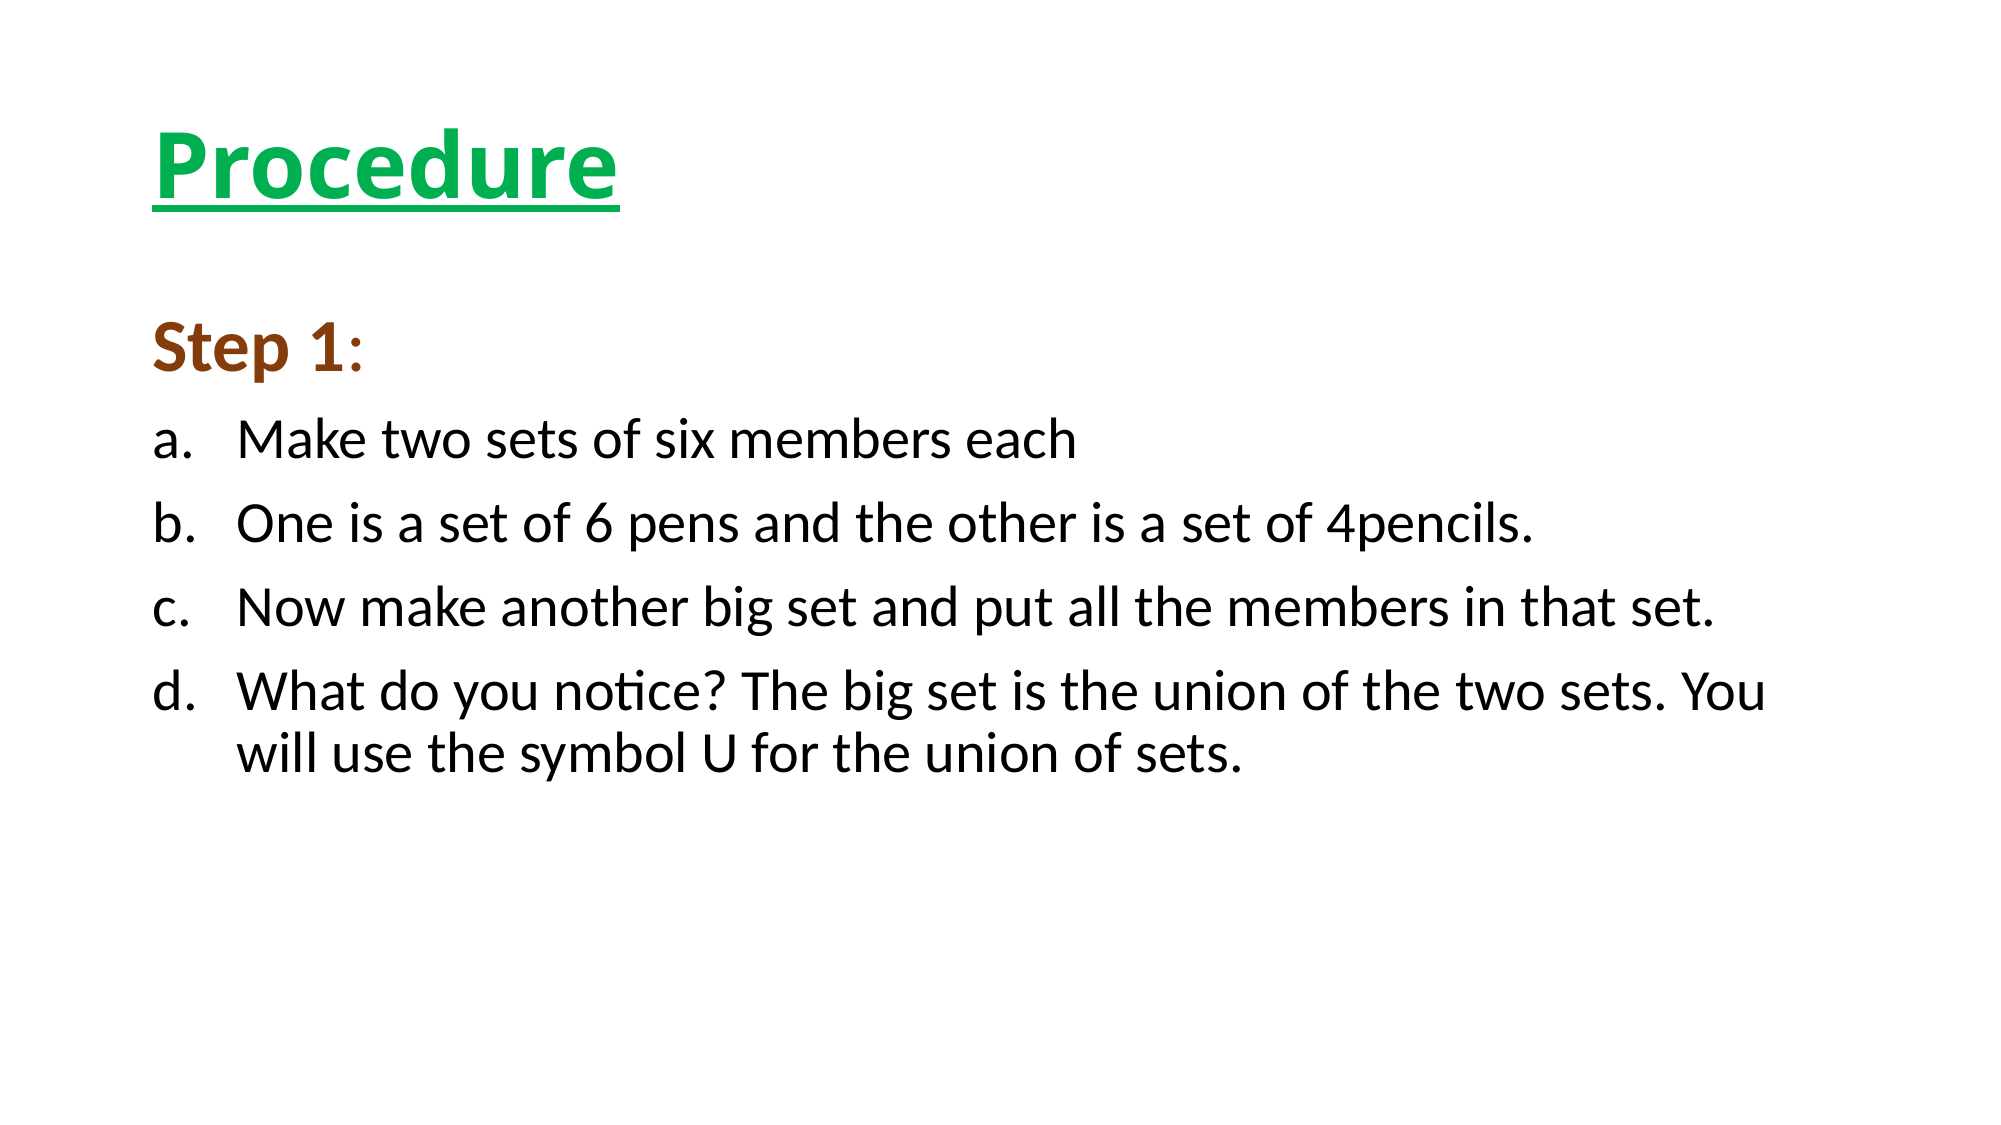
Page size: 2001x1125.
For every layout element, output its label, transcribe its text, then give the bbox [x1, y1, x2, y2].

title Procedure [137, 59, 1863, 278]
list Step 1: Make two sets of six members each One is a set of 6 pens and the other is a set of 4pencils. Now make another big set and put all the members in that set. What do you notice? The big set is the union of the two sets. You will use the symbol U for the union of sets. [137, 299, 1863, 1014]
